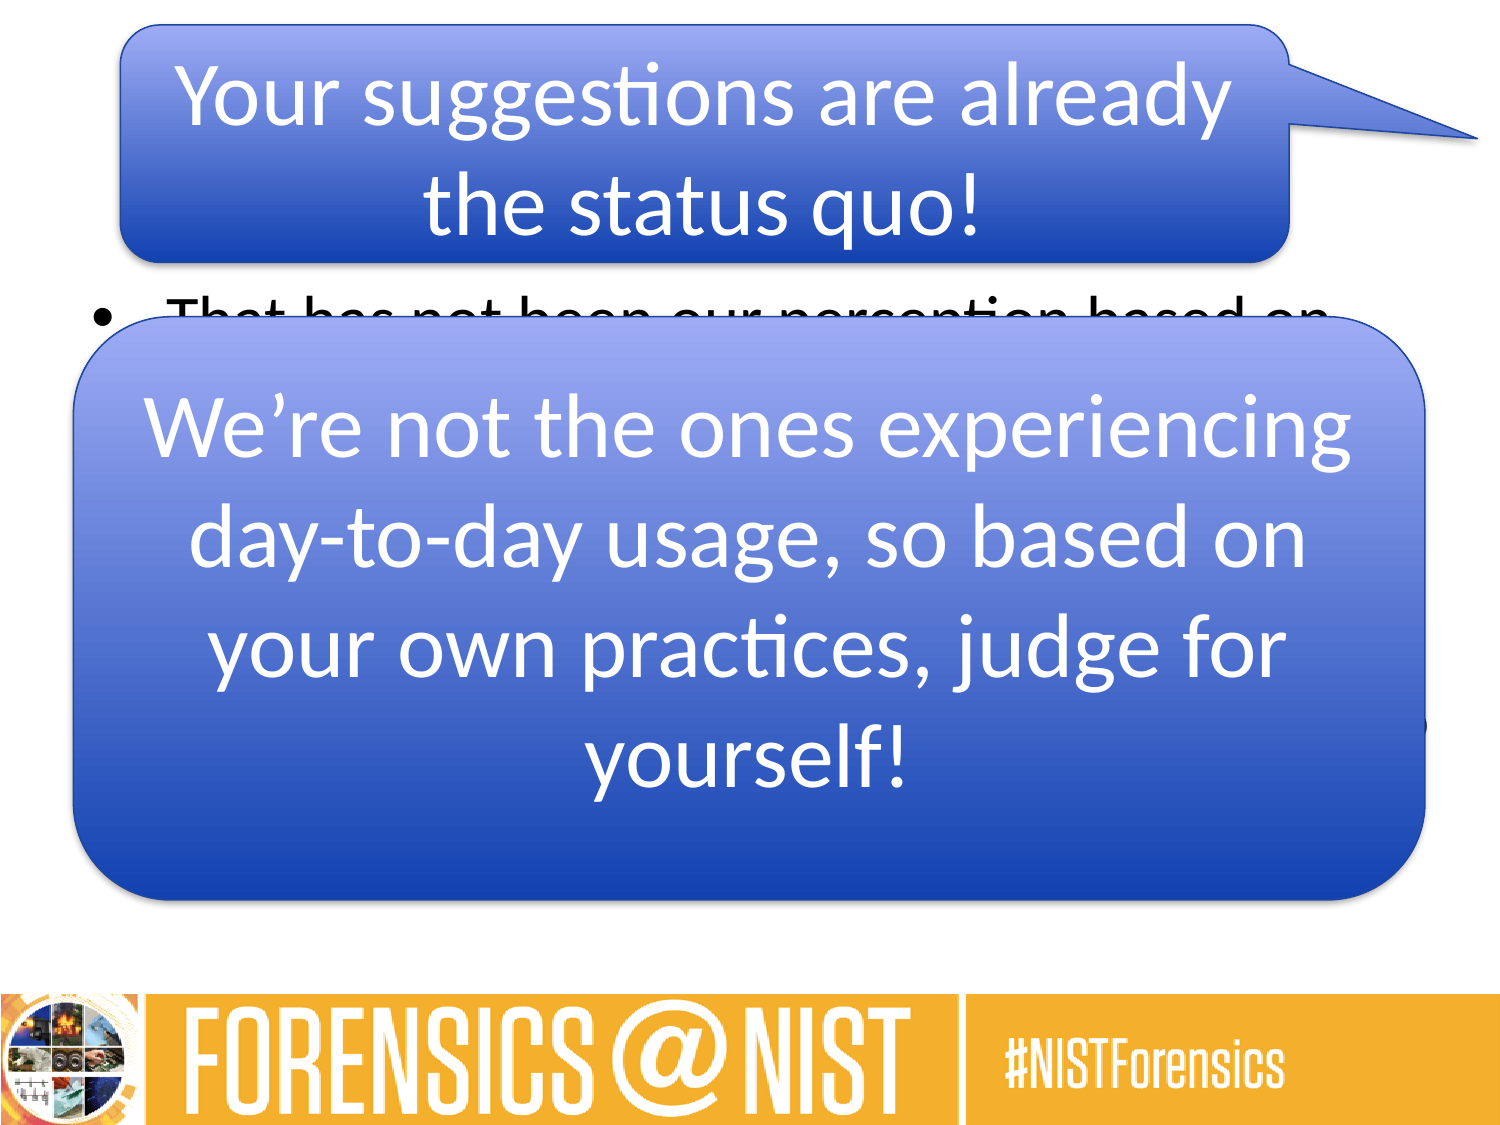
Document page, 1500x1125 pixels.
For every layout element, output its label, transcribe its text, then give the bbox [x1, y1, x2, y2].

text_box That has not been our perception based on conversations, presentations, and readings we’ve encountered, including the responses If true, we would have expected the rebuttal to simply point to ample reports and transcripts across many disciplines that stick to the facts or illustrate uncertainty pyramid [76, 268, 1446, 844]
text_box [137, 299, 1500, 993]
text_box We’re not the ones experiencing day-to-day usage, so based on your own practices, judge for yourself! [72, 315, 1426, 901]
text_box Your suggestions are already the status quo! [119, 24, 1479, 264]
picture [1, 994, 1500, 1125]
